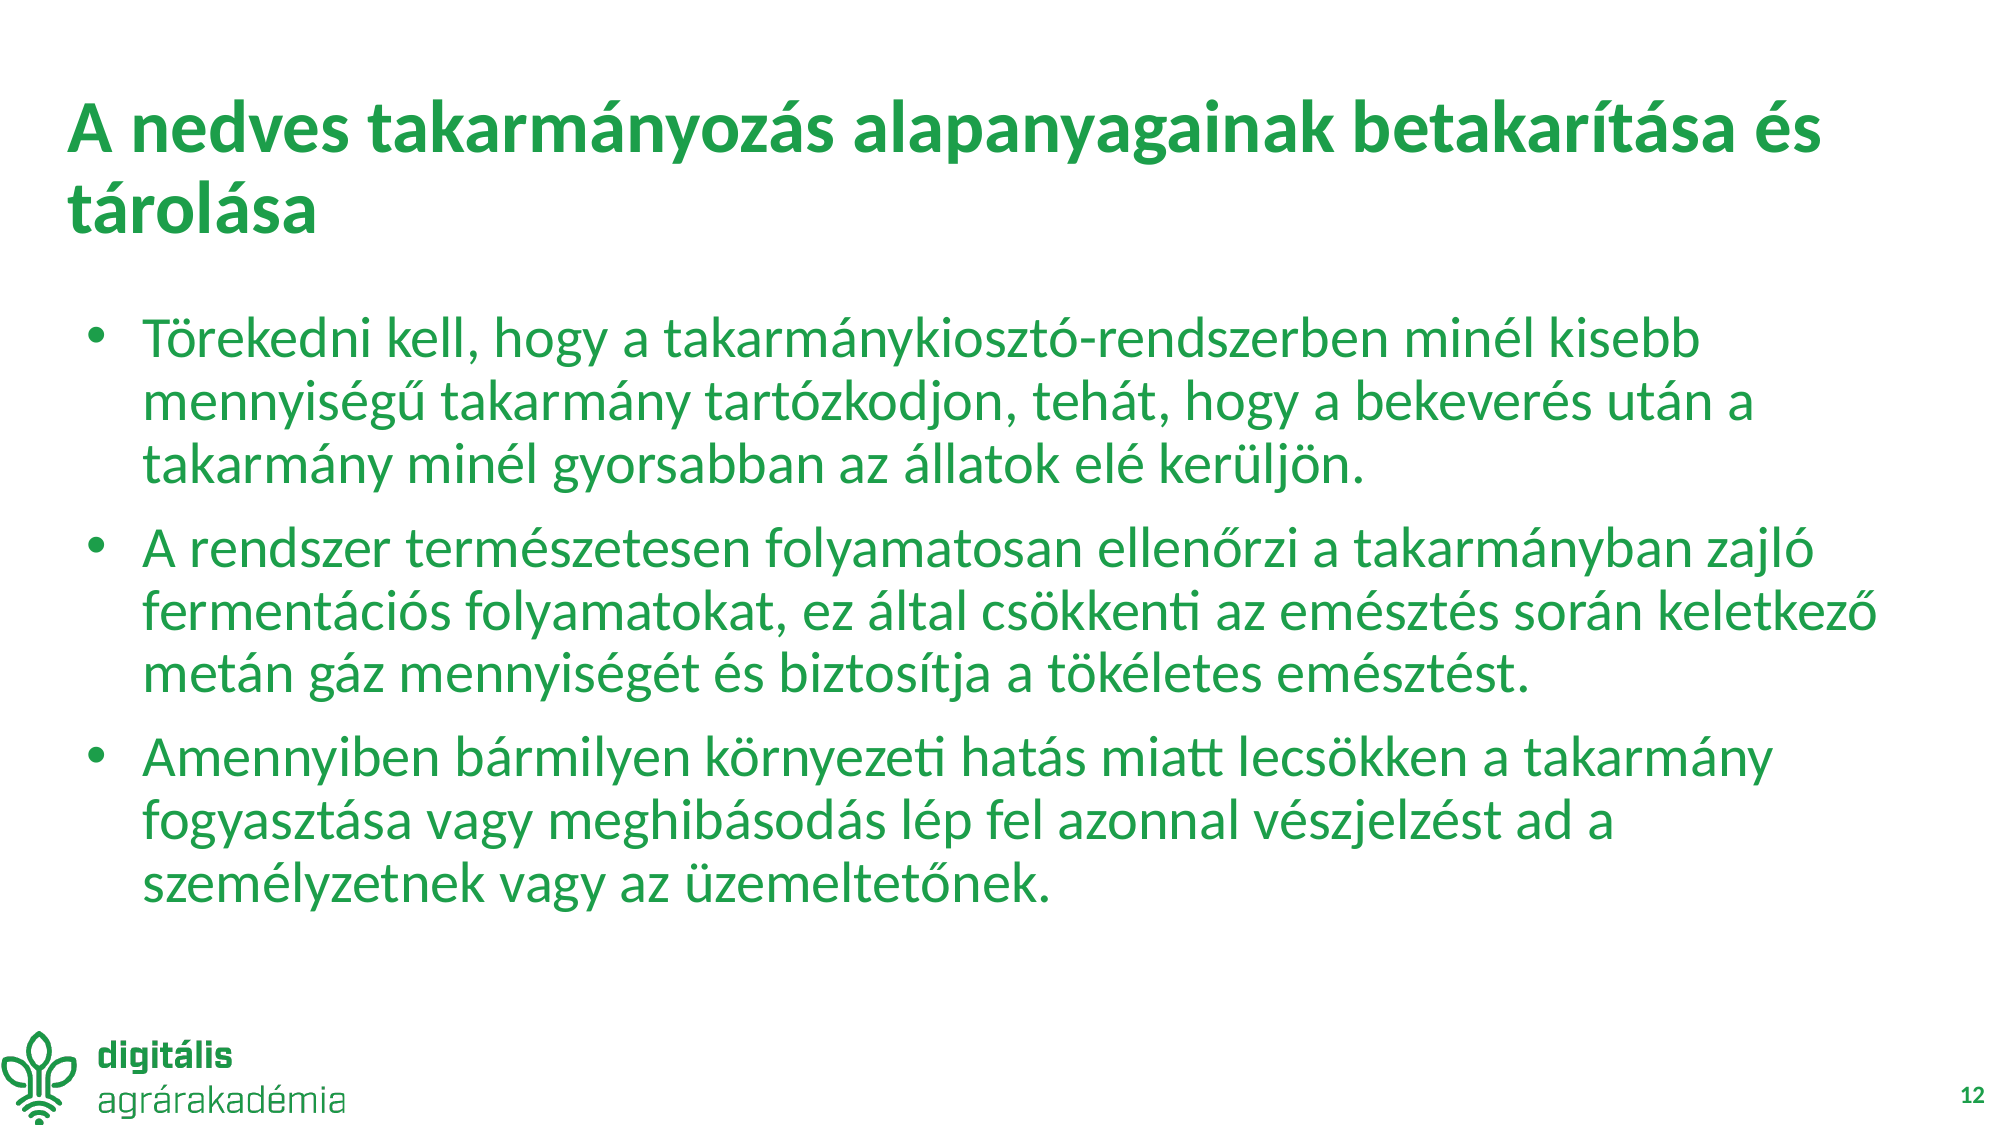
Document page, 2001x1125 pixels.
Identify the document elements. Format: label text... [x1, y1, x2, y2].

picture [0, 1031, 345, 1125]
list Törekedni kell, hogy a takarmánykiosztó-rendszerben minél kisebb mennyiségű takarmány tartózkodjon, tehát, hogy a bekeverés után a takarmány minél gyorsabban az állatok elé kerüljön. A rendszer természetesen folyamatosan ellenőrzi a takarmányban zajló fermentációs folyamatokat, ez által csökkenti az emésztés során keletkező metán gáz mennyiségét és biztosítja a tökéletes emésztést. Amennyiben bármilyen környezeti hatás miatt lecsökken a takarmány fogyasztása vagy meghibásodás lép fel azonnal vészjelzést ad a személyzetnek vagy az üzemeltetőnek. [52, 299, 1949, 1014]
slide_number 12 [1917, 1064, 2000, 1124]
title A nedves takarmányozás alapanyagainak betakarítása és tárolása [52, 59, 1949, 278]
